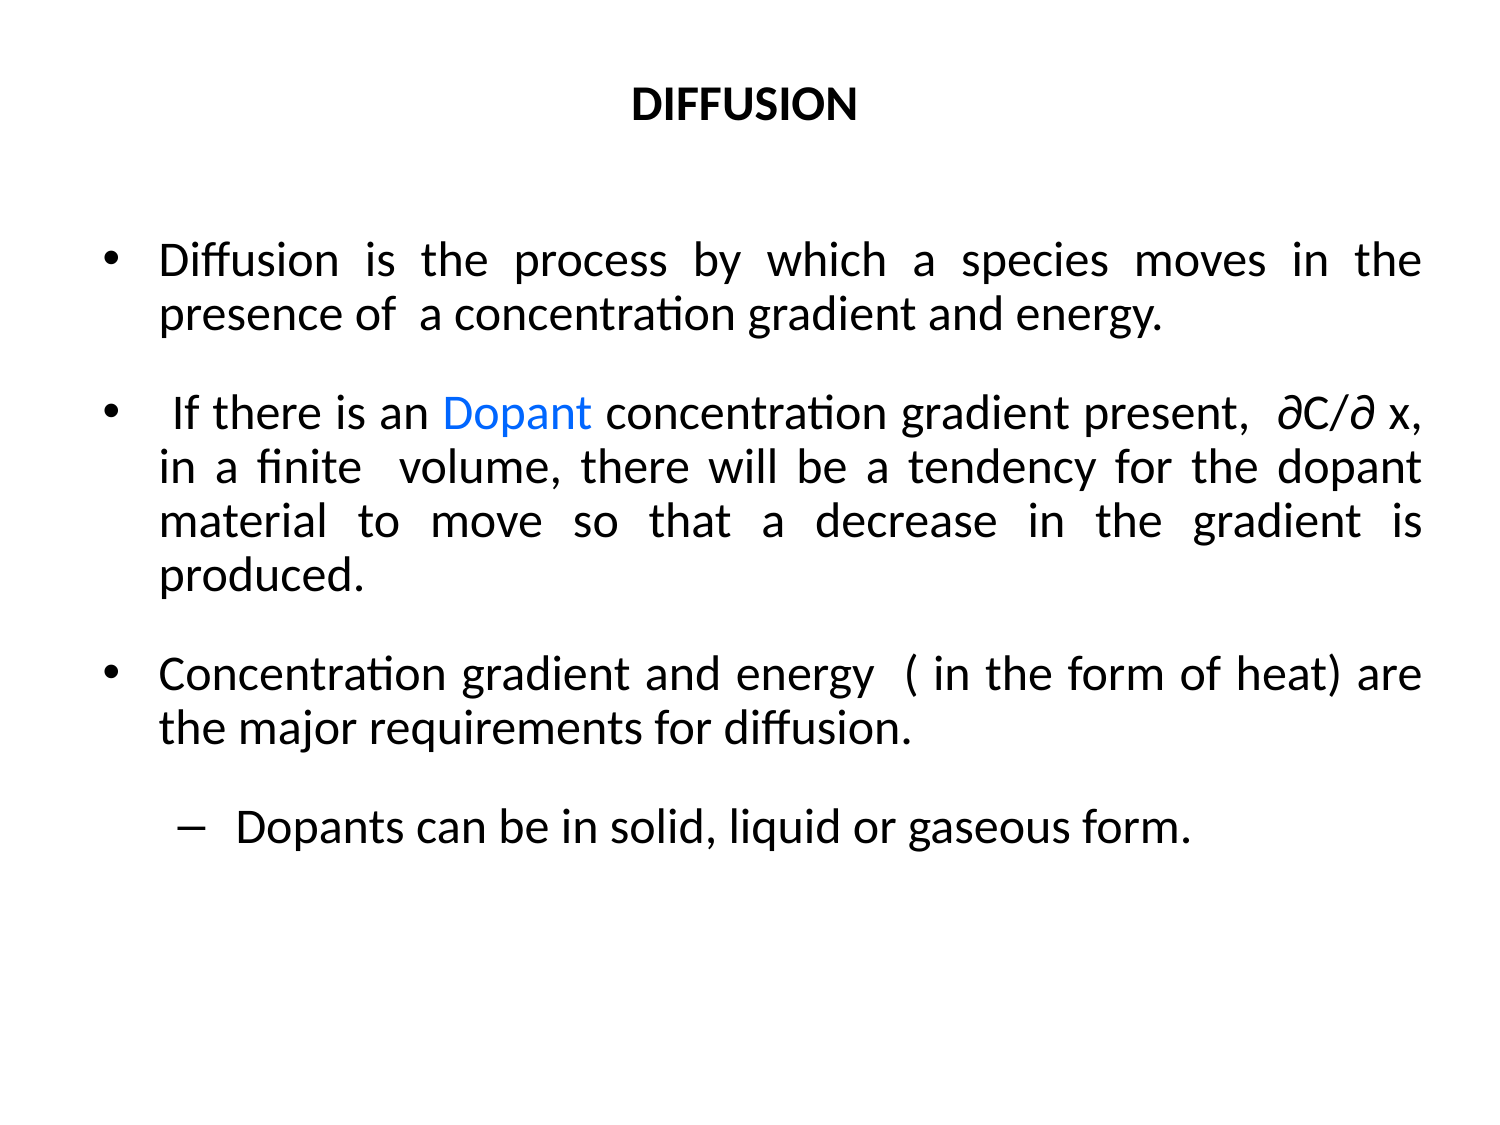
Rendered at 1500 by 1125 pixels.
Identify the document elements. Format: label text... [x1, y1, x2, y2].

list Diffusion is the process by which a species moves in the presence of a concentration gradient and energy. If there is an Dopant concentration gradient present, ∂C/∂ x, in a finite volume, there will be a tendency for the dopant material to move so that a decrease in the gradient is produced. Concentration gradient and energy ( in the form of heat) are the major requirements for diffusion. Dopants can be in solid, liquid or gaseous form. [87, 225, 1439, 863]
title DIFFUSION [139, 62, 1350, 138]
